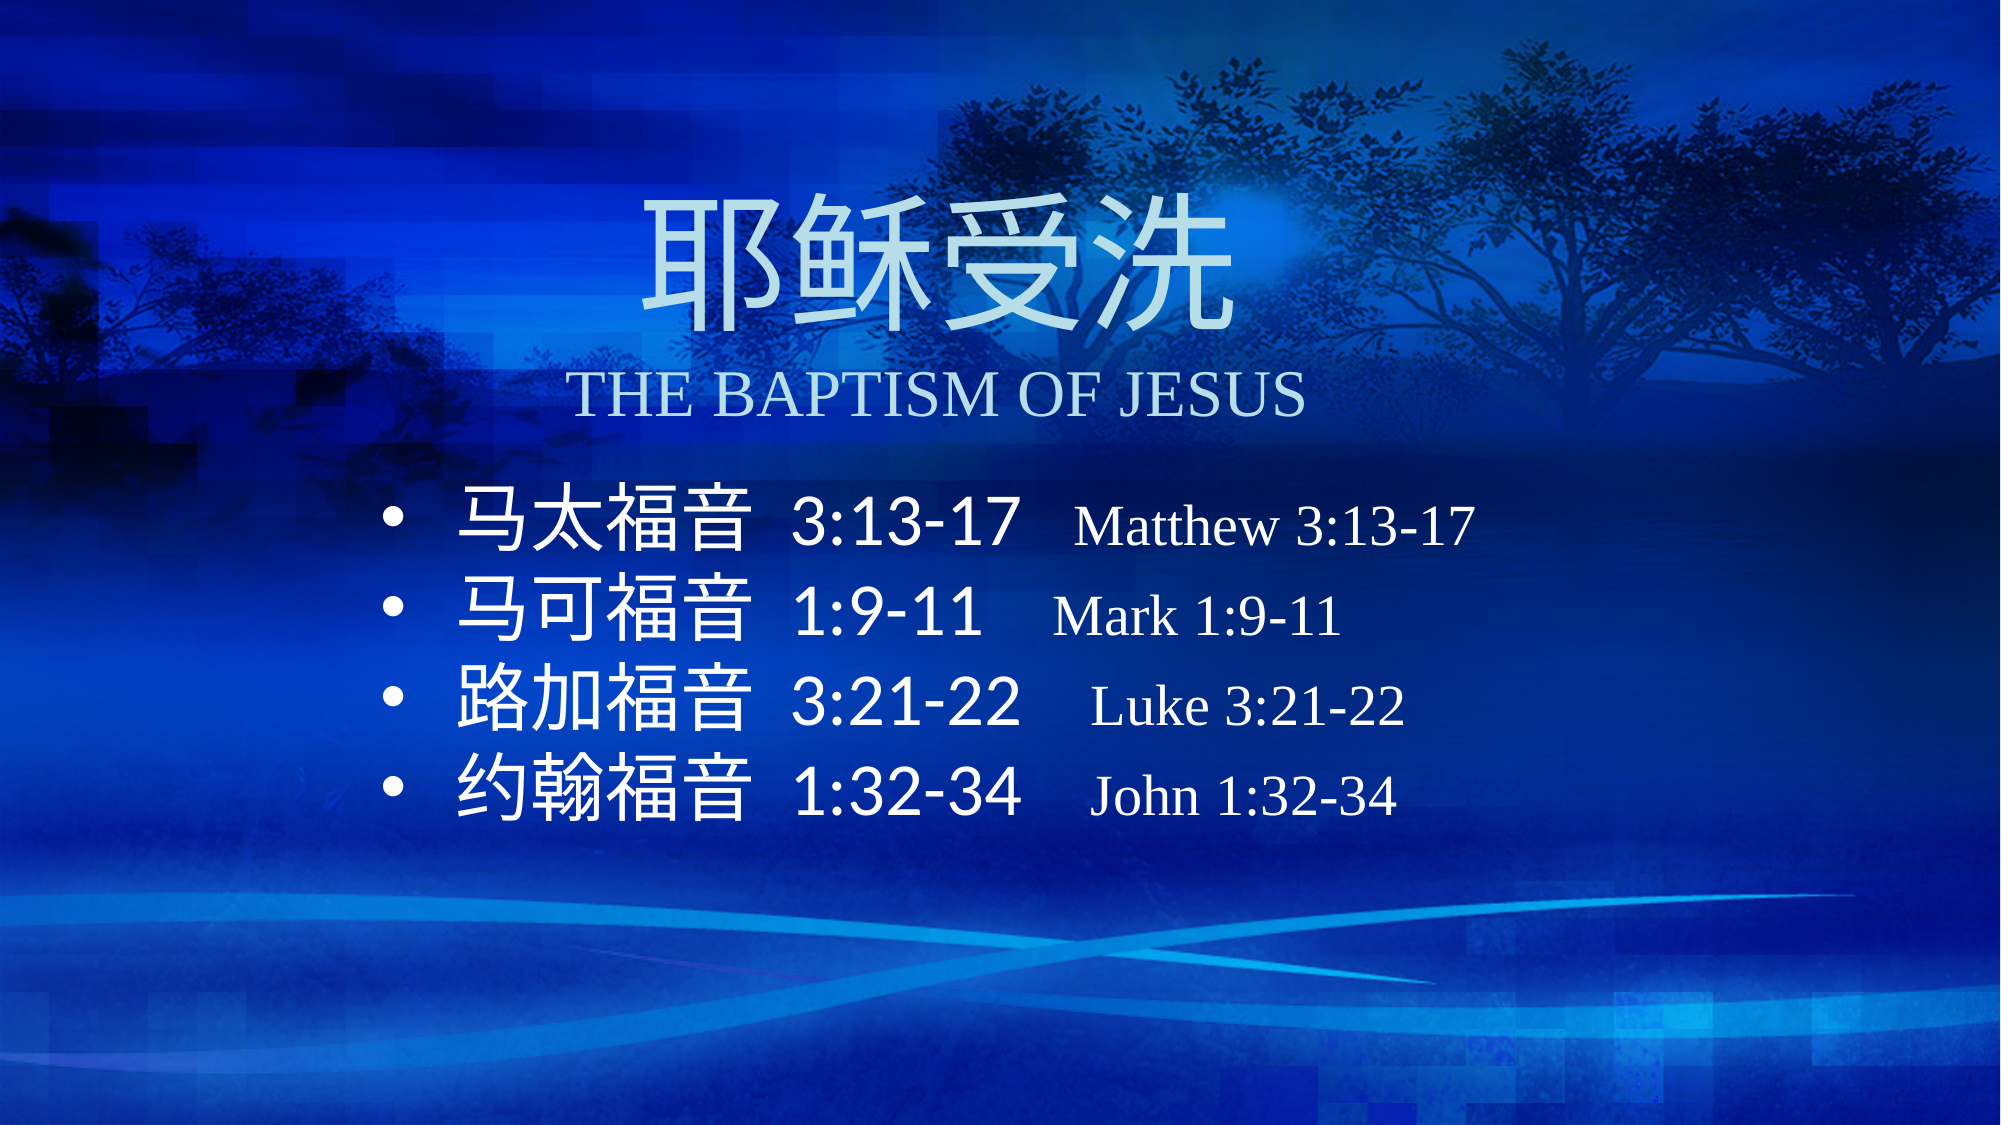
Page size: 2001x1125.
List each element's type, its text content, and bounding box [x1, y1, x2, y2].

text_box 耶稣受洗 THE BAPTISM OF JESUS [200, 162, 1675, 450]
text_box 马太福音 3:13-17 Matthew 3:13-17 马可福音 1:9-11 Mark 1:9-11 路加福音 3:21-22 Luke 3:21-22 约翰福音 1:32-34 John 1:32-34 [364, 462, 1511, 838]
picture [0, 0, 2001, 1125]
